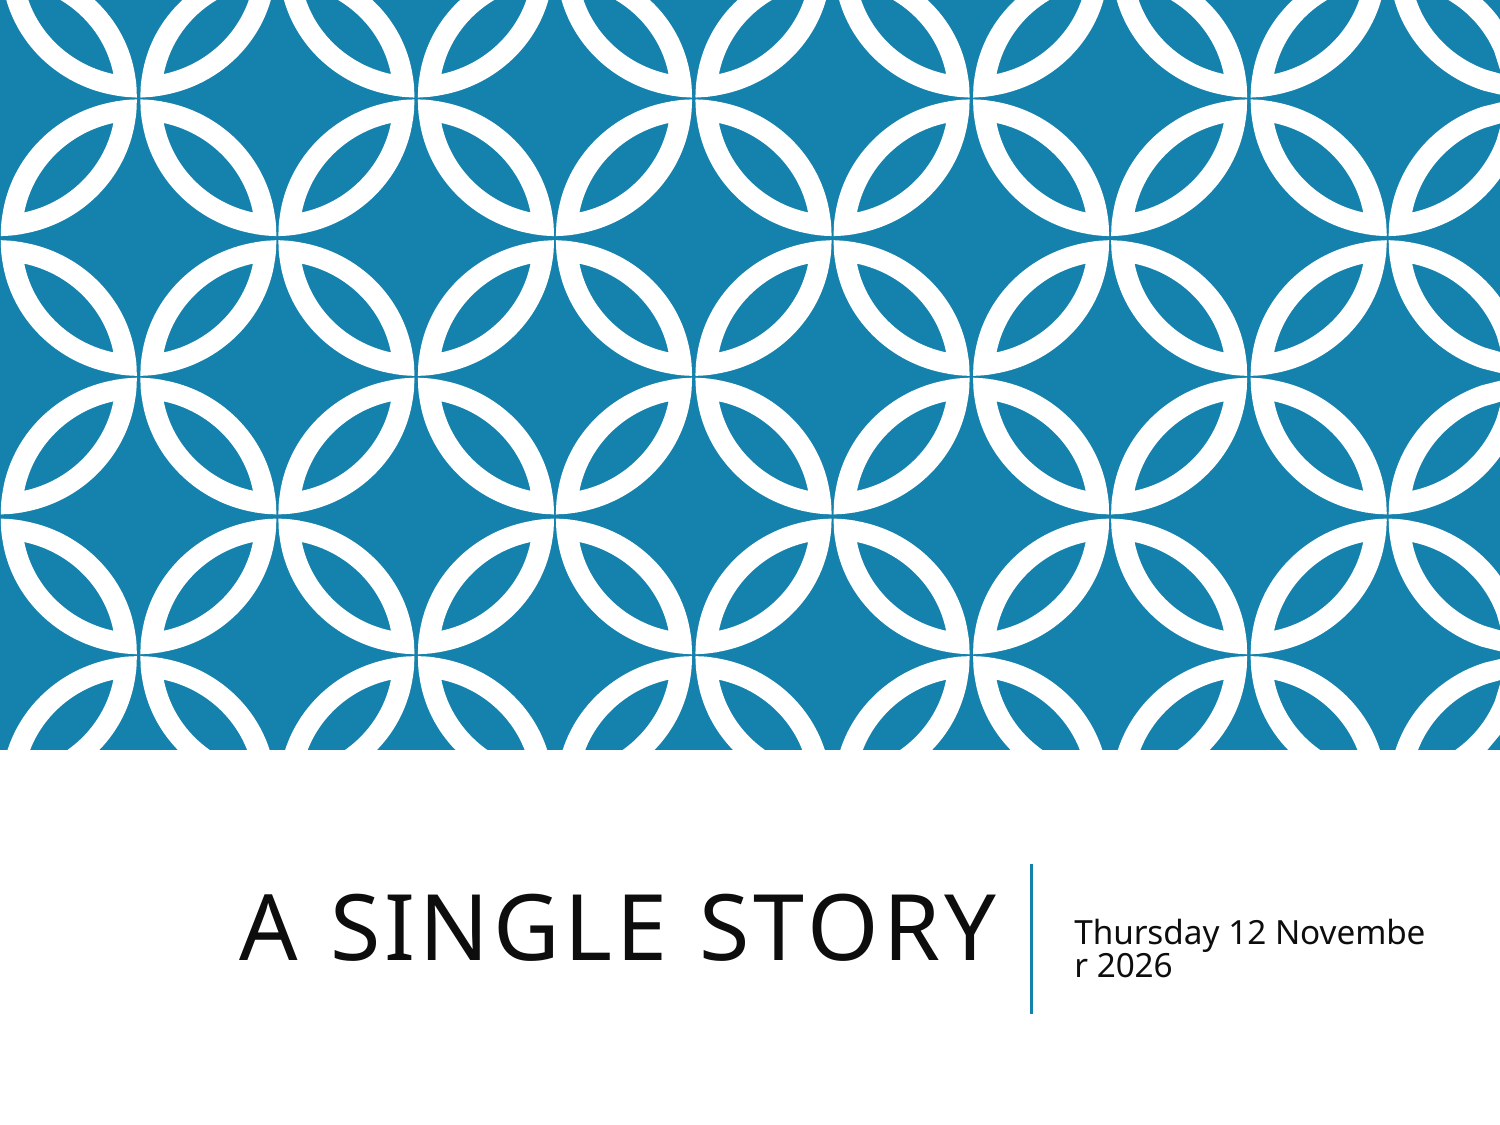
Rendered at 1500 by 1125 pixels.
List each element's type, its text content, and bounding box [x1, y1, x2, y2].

subtitle Friday, 03 April 2020 [1059, 813, 1454, 1054]
title A Single Story [56, 813, 1013, 1054]
